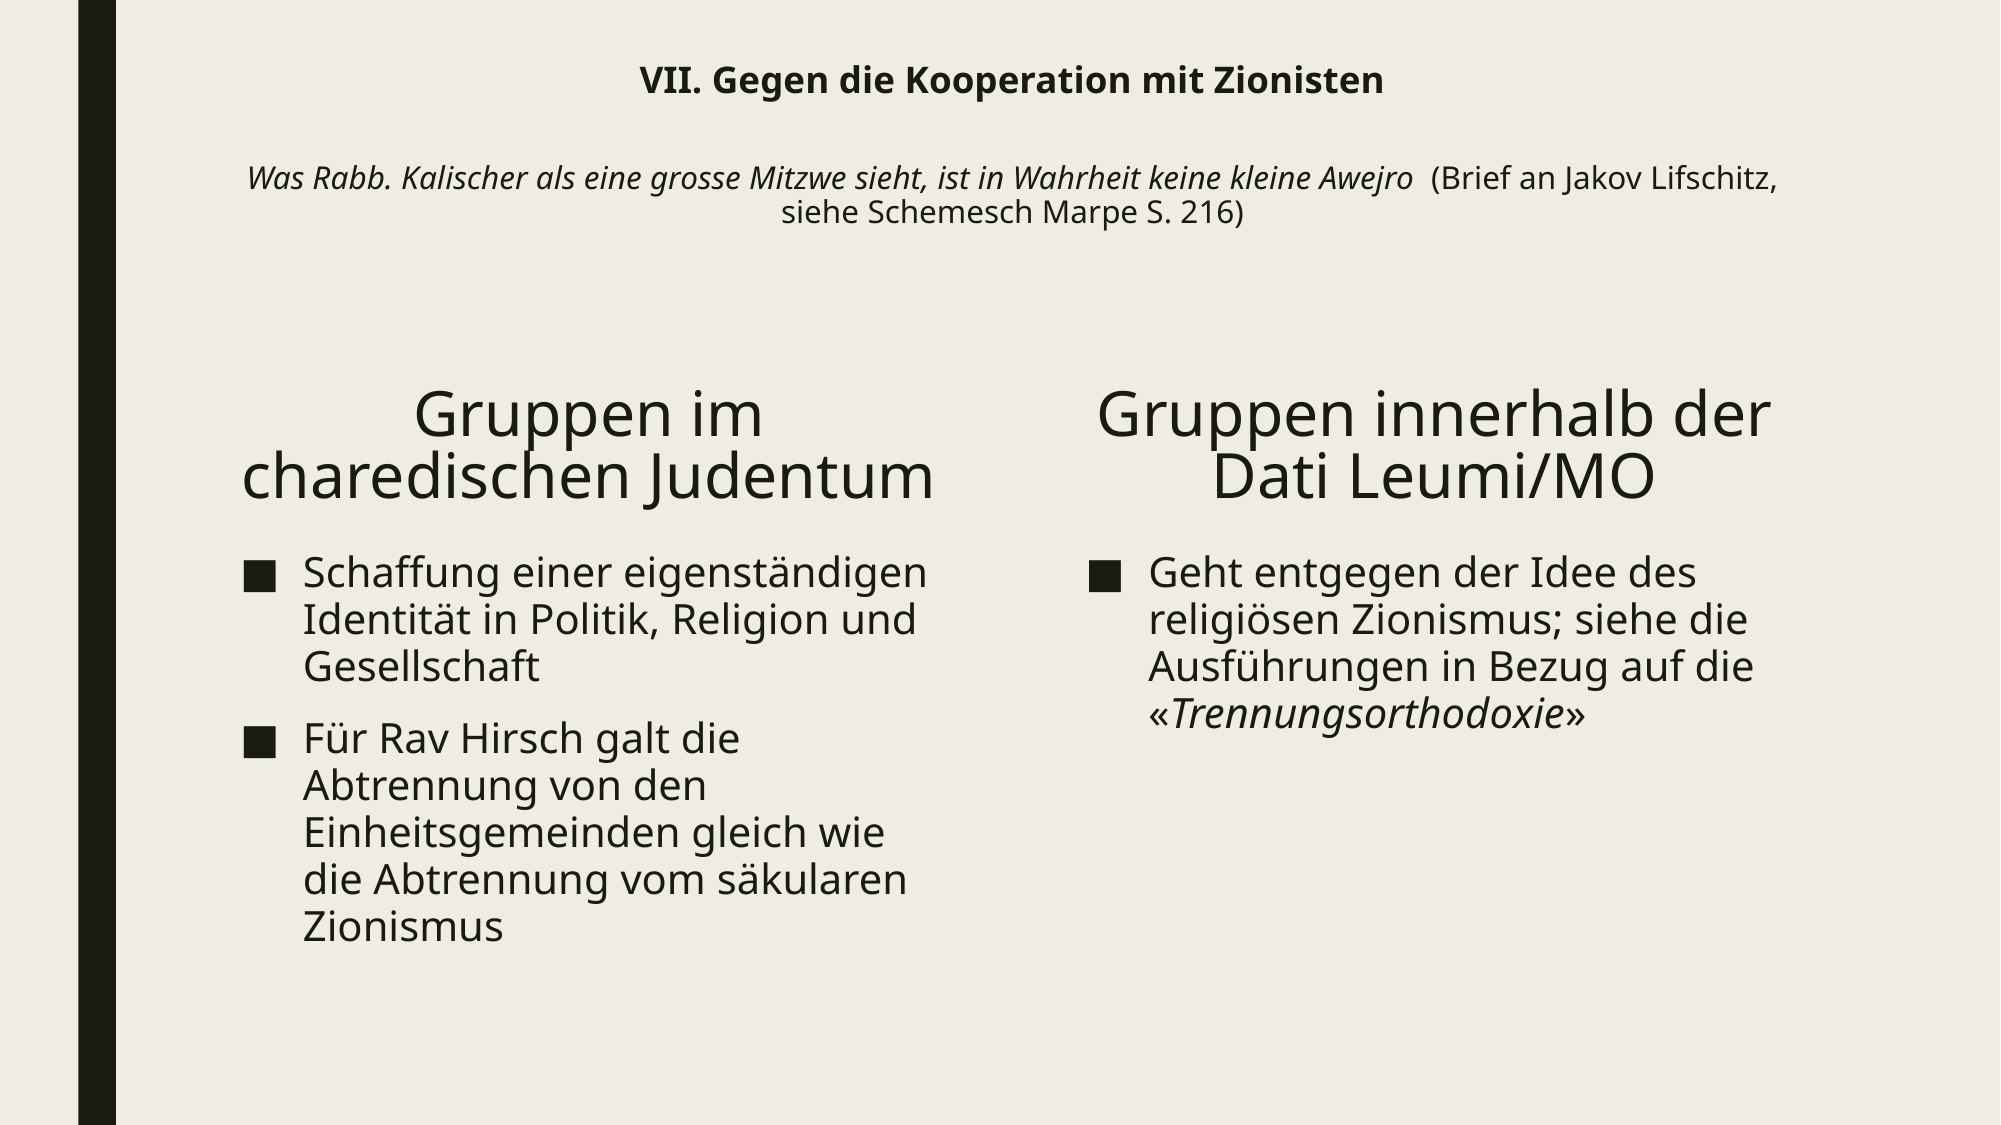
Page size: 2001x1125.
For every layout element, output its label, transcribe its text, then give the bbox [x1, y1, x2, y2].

list Schaffung einer eigenständigen Identität in Politik, Religion und Gesellschaft Für Rav Hirsch galt die Abtrennung von den Einheitsgemeinden gleich wie die Abtrennung vom säkularen Zionismus [225, 542, 954, 963]
list Gruppen innerhalb der Dati Leumi/MO [1070, 383, 1800, 520]
list Gruppen im charedischen Judentum [225, 354, 954, 520]
list Geht entgegen der Idee des religiösen Zionismus; siehe die Ausführungen in Bezug auf die «Trennungsorthodoxie» [1070, 542, 1800, 963]
title VII. Gegen die Kooperation mit Zionisten Was Rabb. Kalischer als eine grosse Mitzwe sieht, ist in Wahrheit keine kleine Awejro (Brief an Jakov Lifschitz, siehe Schemesch Marpe S. 216) [225, 54, 1800, 373]
